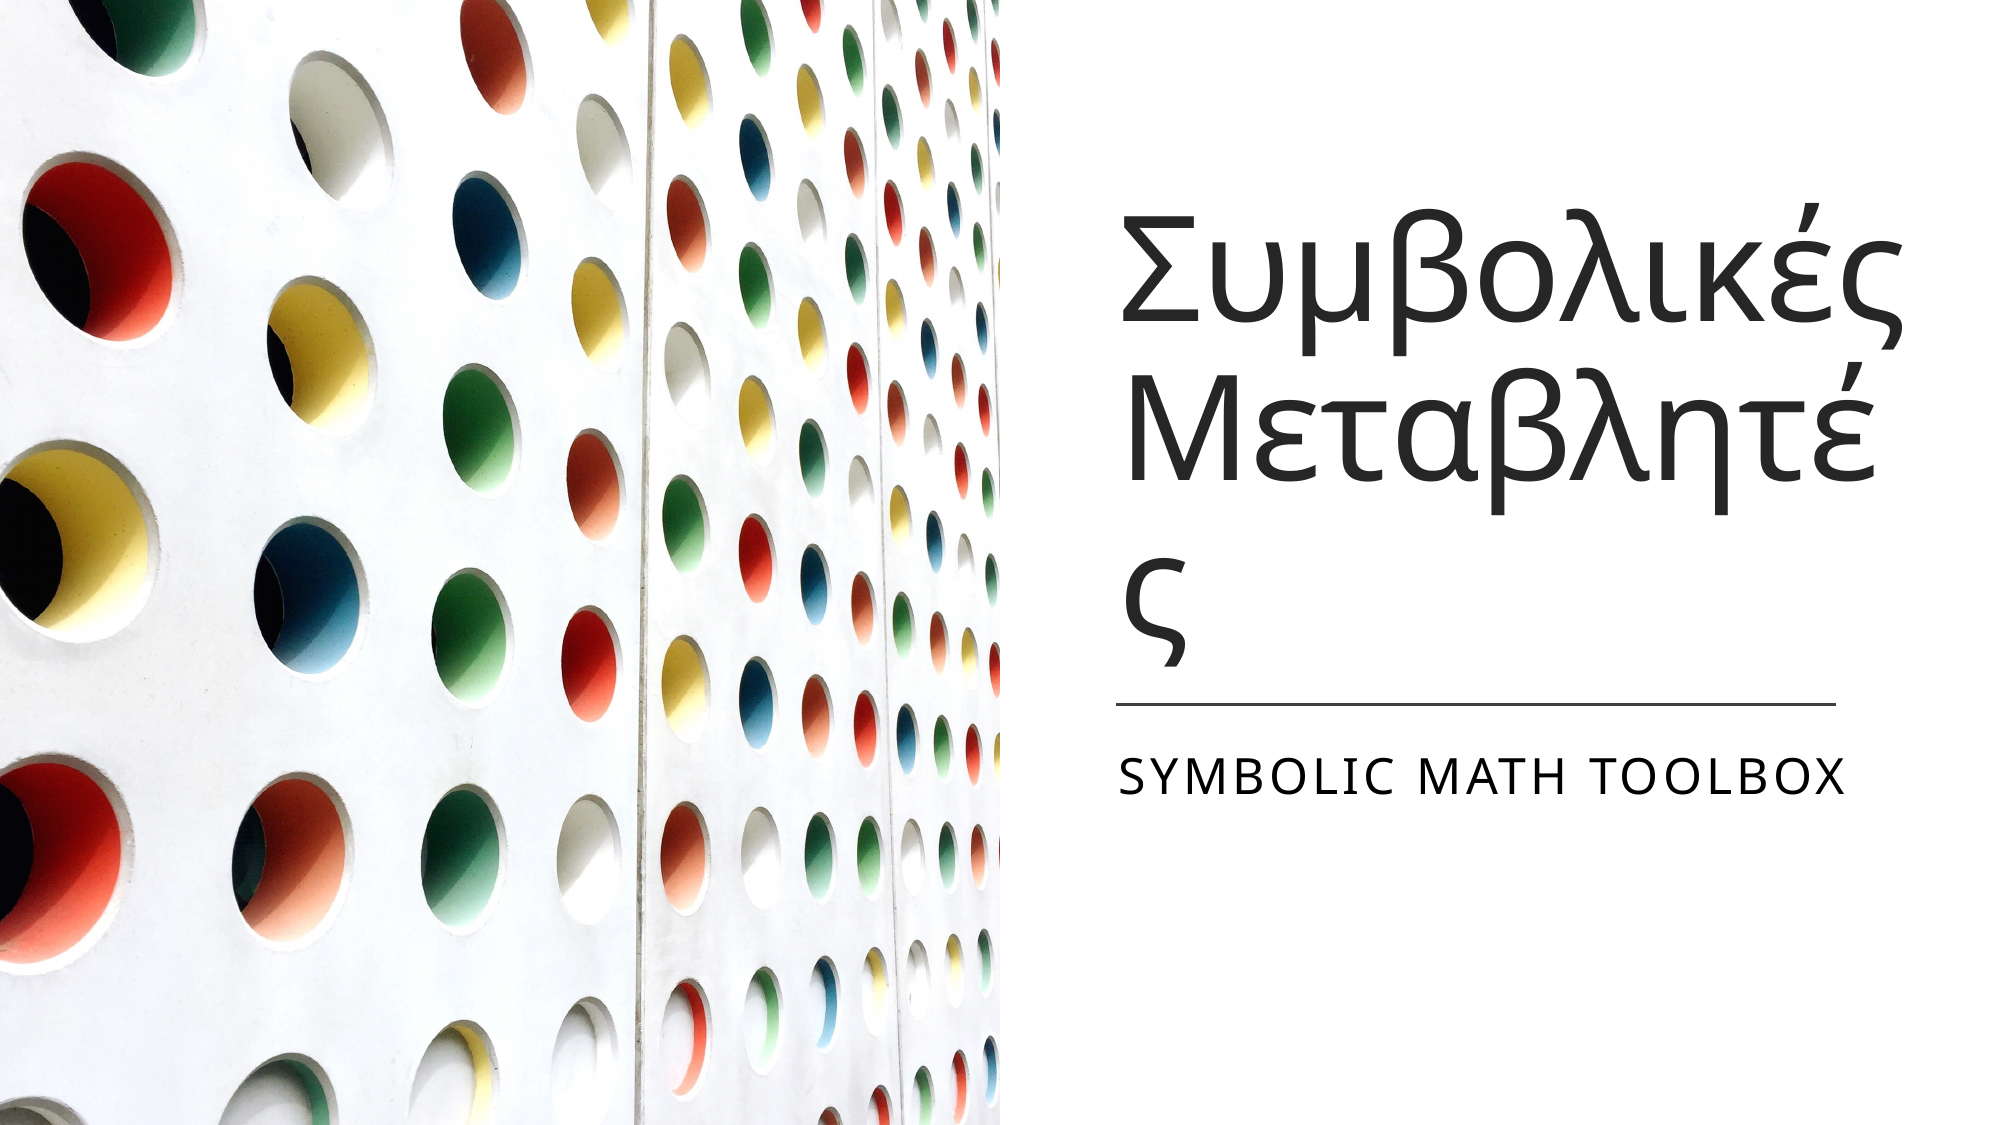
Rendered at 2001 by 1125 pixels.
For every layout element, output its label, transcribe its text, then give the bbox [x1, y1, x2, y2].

picture [0, 0, 1001, 1125]
text_box [1006, 0, 2000, 1125]
subtitle Symbolic Math Toolbox [1103, 730, 1897, 935]
title Συμβολικές Μεταβλητές [1103, 104, 1945, 679]
